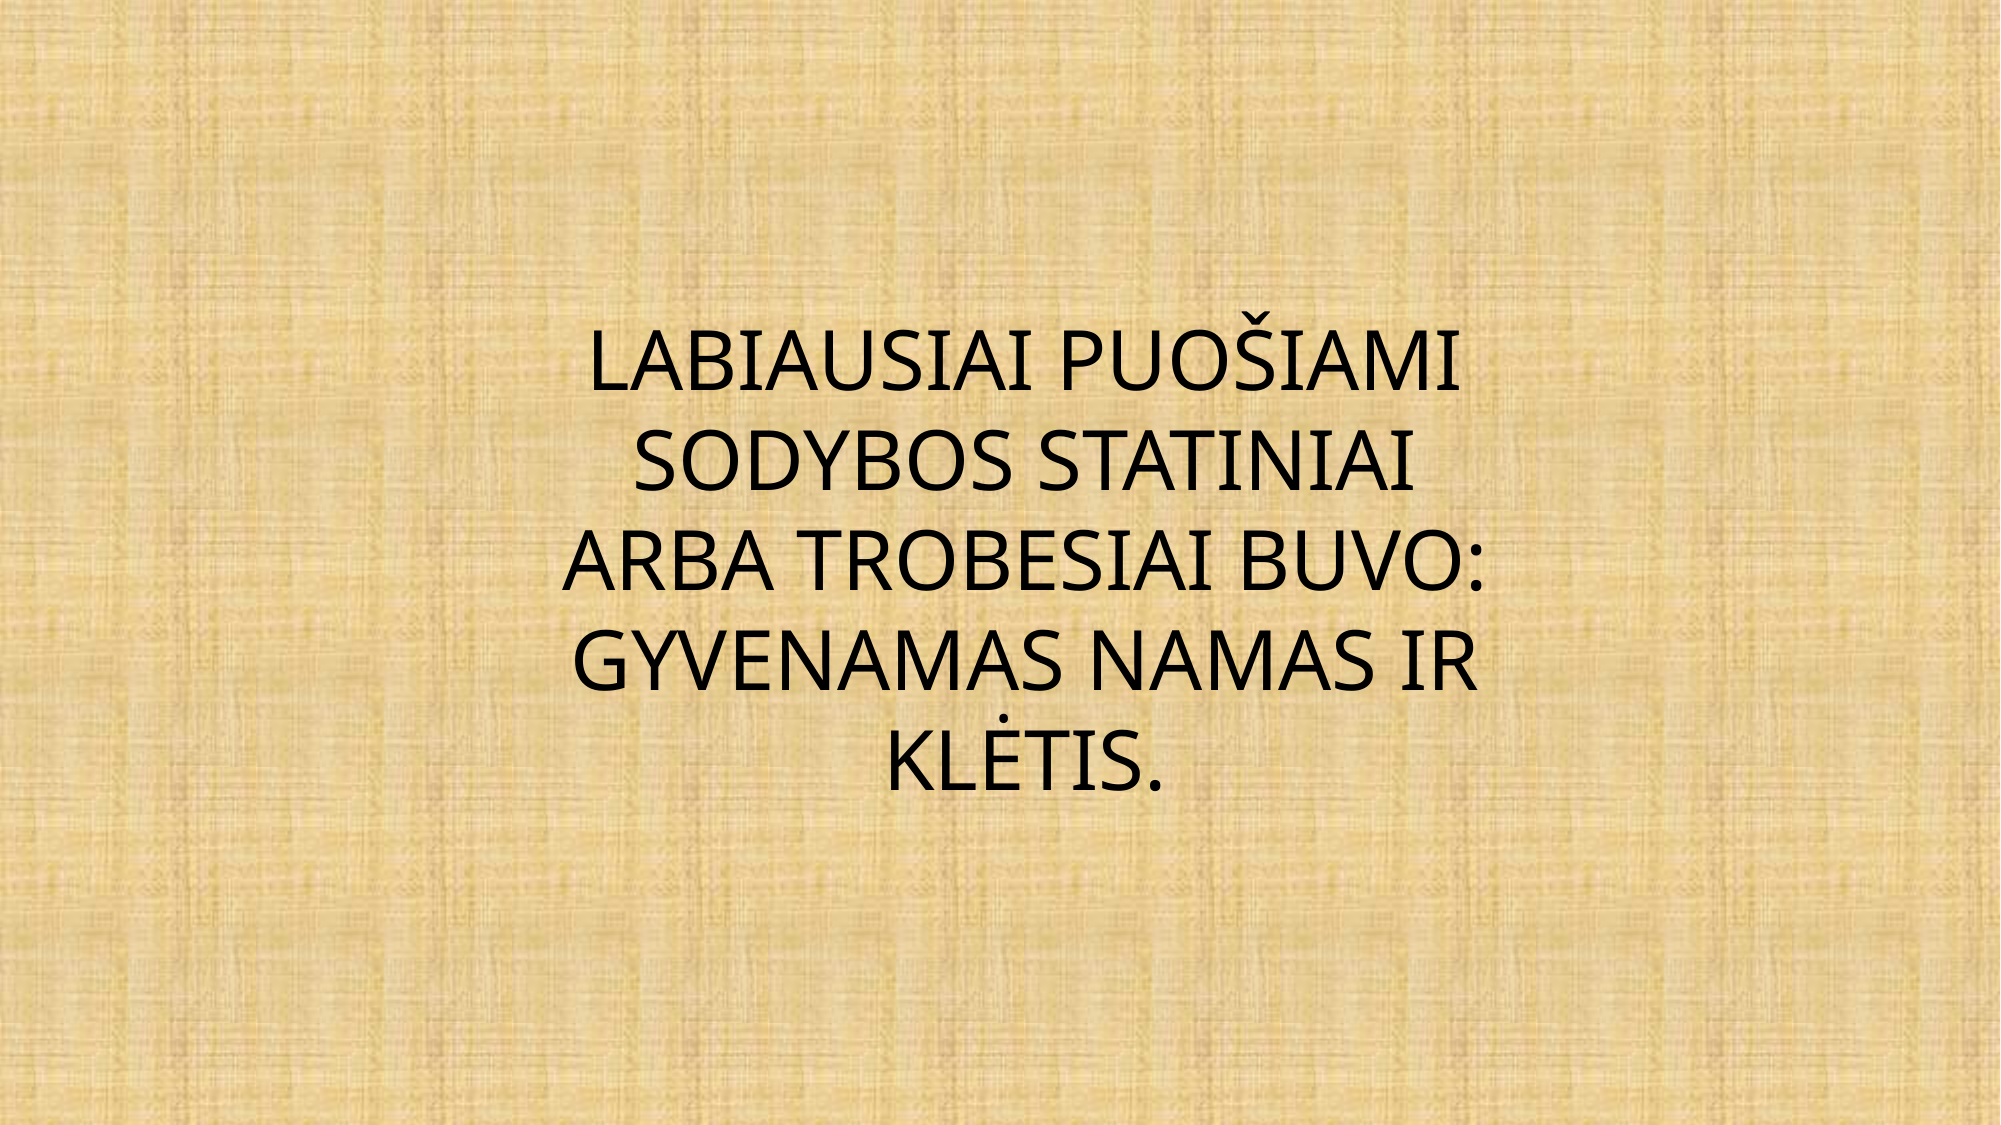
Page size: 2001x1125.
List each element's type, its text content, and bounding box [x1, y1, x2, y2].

text_box LABIAUSIAI PUOŠIAMI SODYBOS STATINIAI ARBA TROBESIAI BUVO: GYVENAMAS NAMAS IR KLĖTIS. [525, 99, 1526, 815]
picture [0, 0, 2001, 1125]
